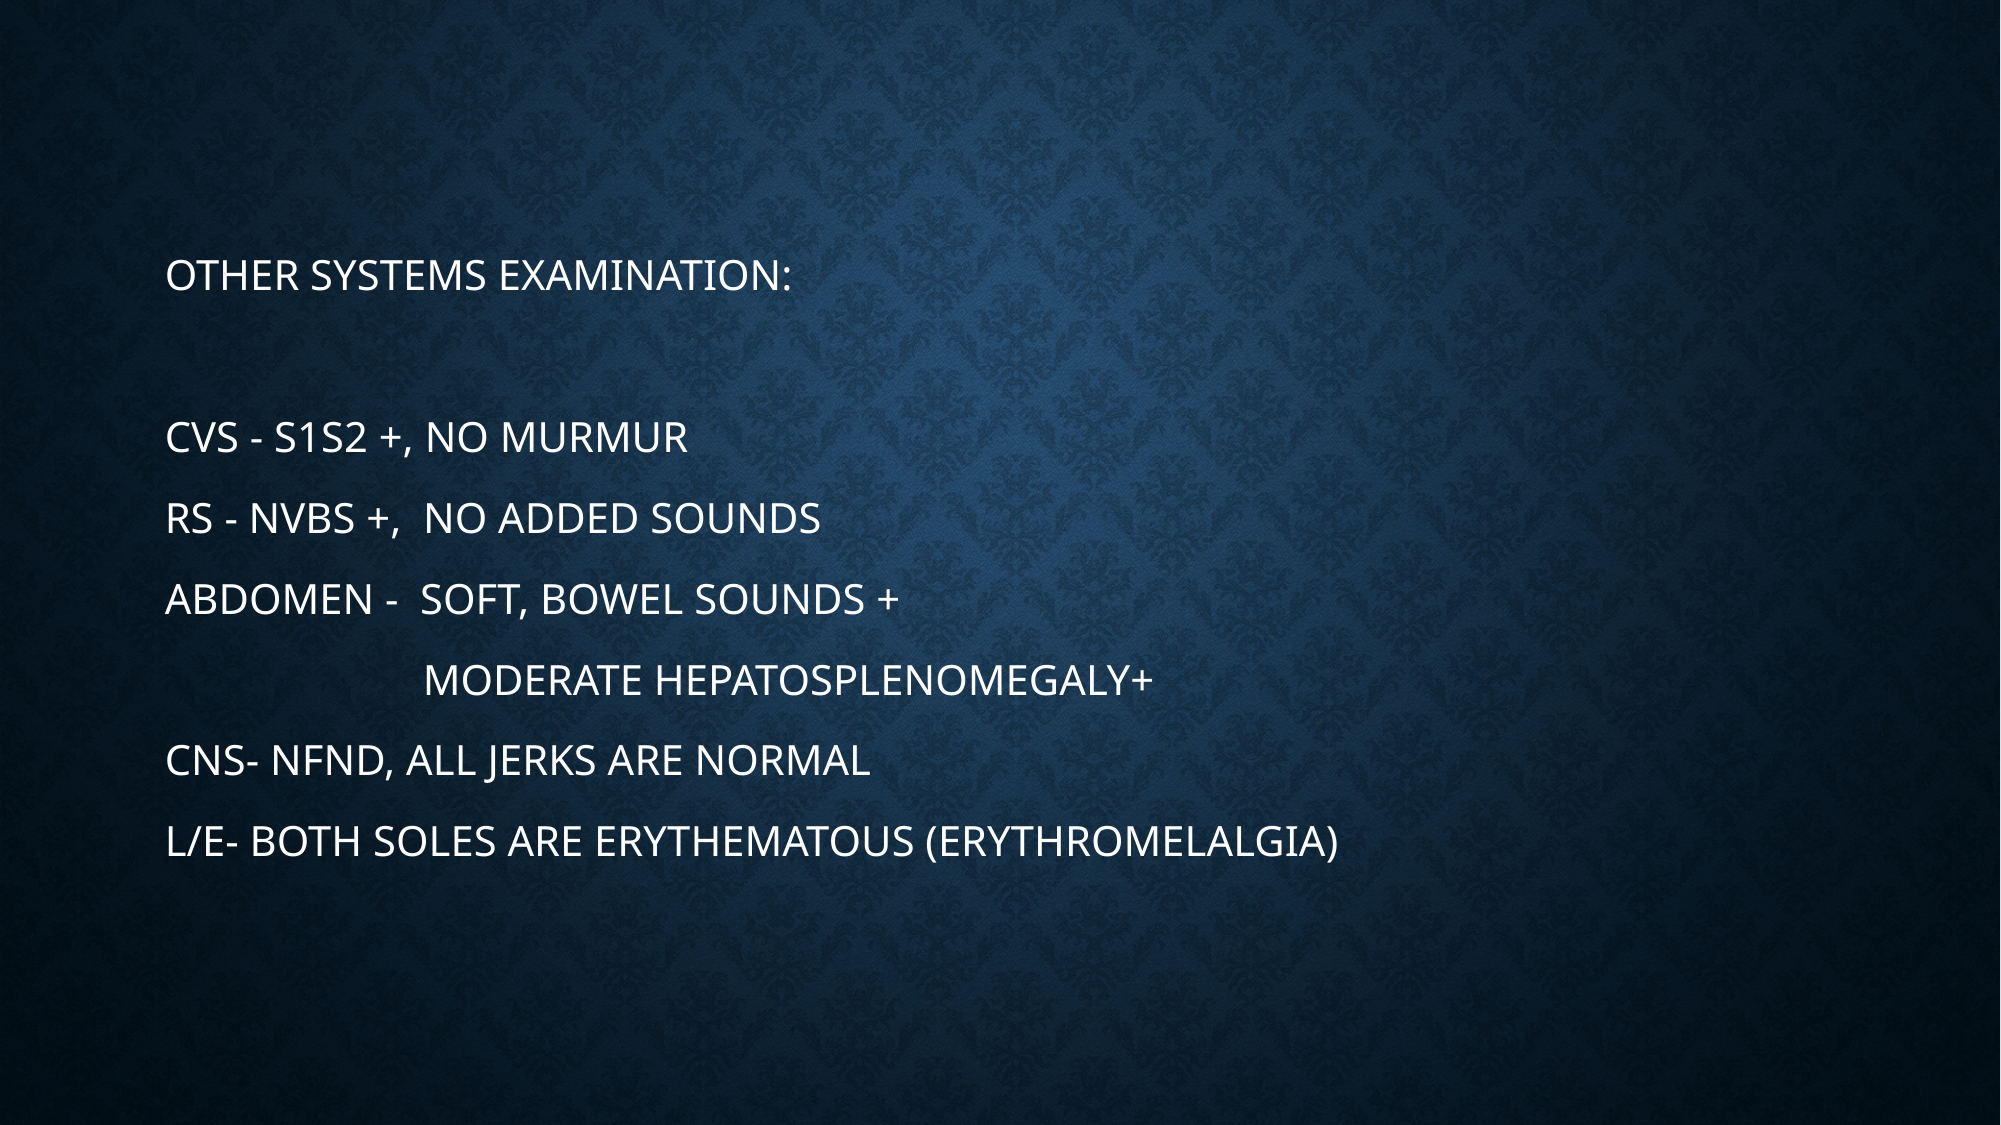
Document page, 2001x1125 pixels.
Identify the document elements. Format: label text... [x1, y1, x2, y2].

list OTHER SYSTEMS EXAMINATION: CVS - S1S2 +, NO MURMUR RS - NVBS +, NO ADDED SOUNDS ABDOMEN - SOFT, BOWEL SOUNDS + MODERATE HEPATOSPLENOMEGALY+ CNS- NFND, ALL JERKS ARE NORMAL L/E- BOTH SOLES ARE ERYTHEMATOUS (ERYTHROMELALGIA) [149, 231, 1849, 950]
